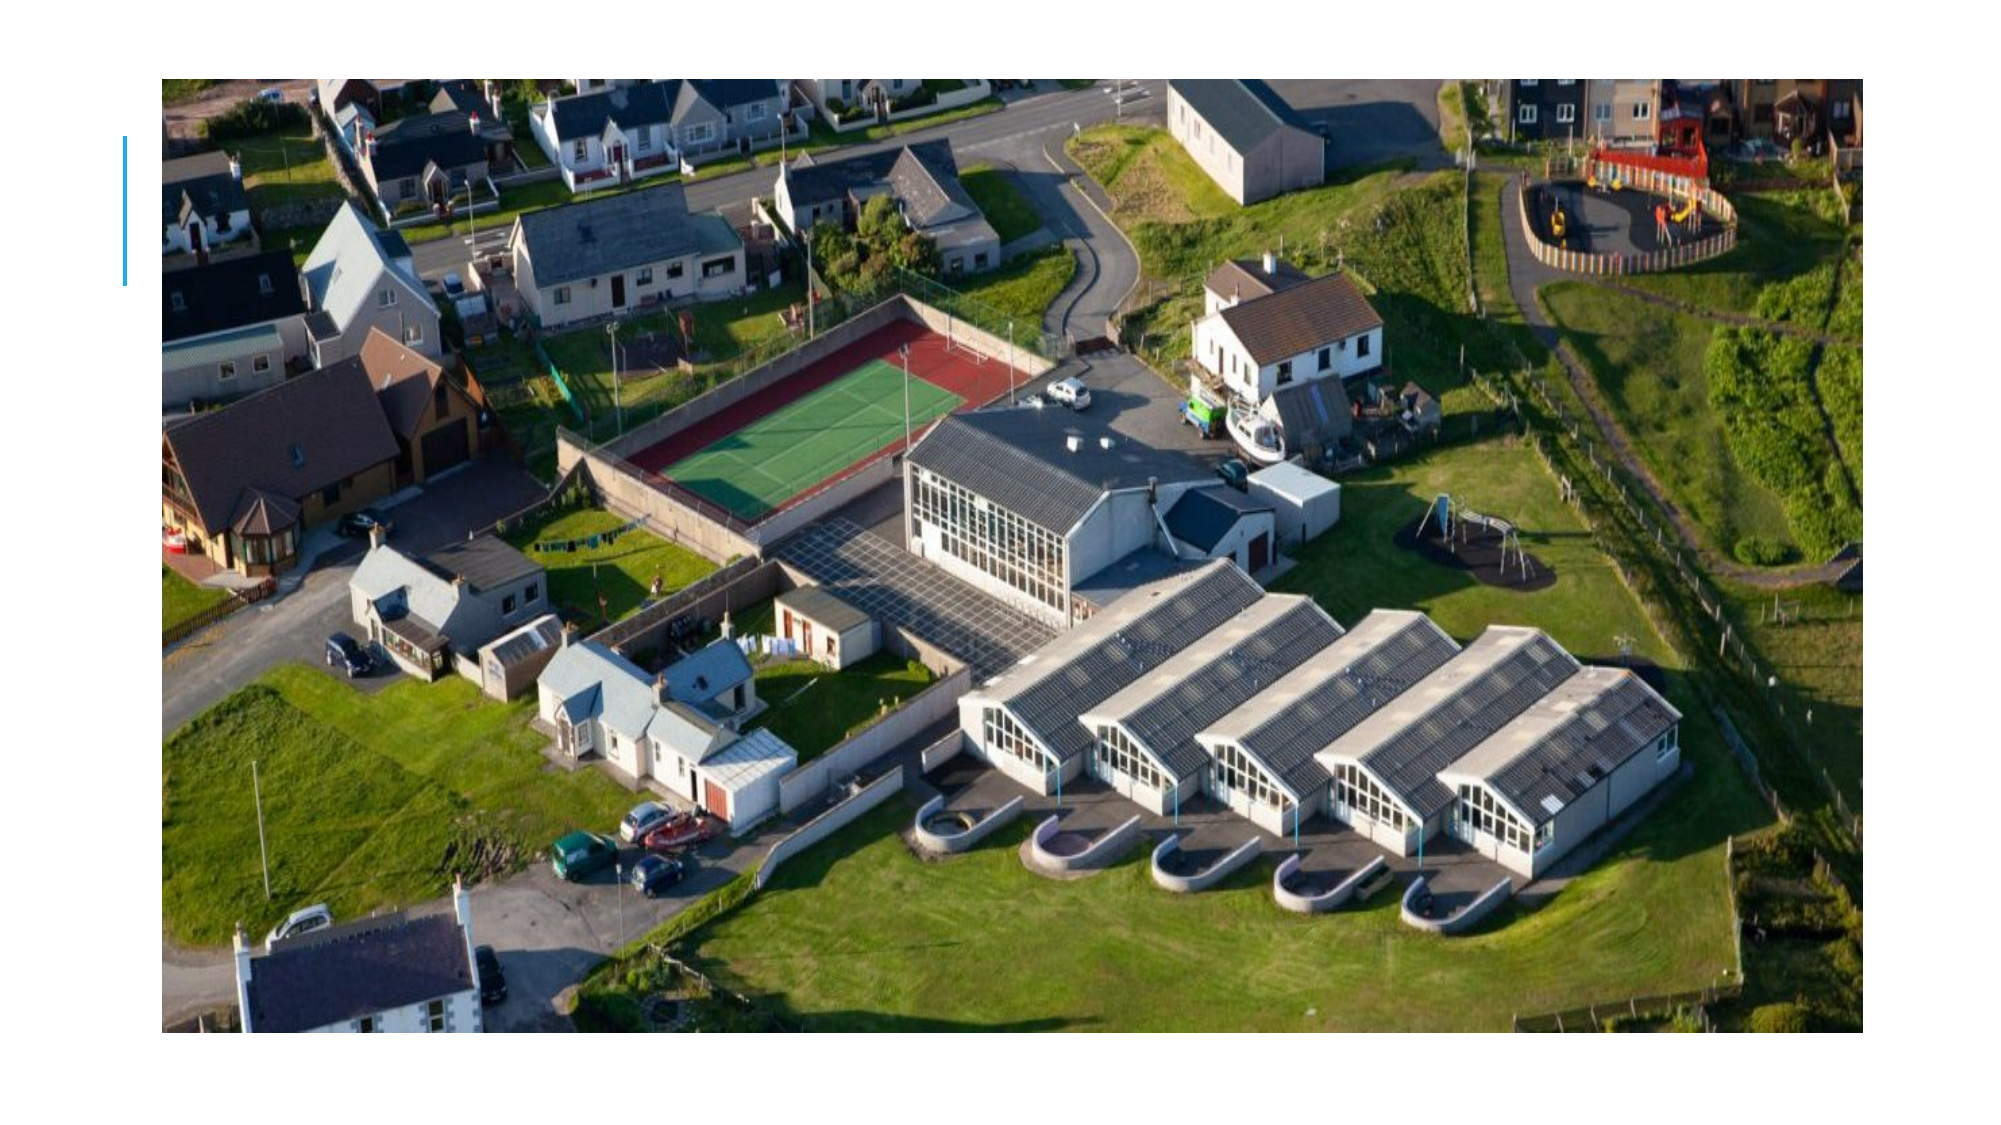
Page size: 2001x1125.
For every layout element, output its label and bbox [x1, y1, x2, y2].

picture [162, 79, 1863, 1034]
